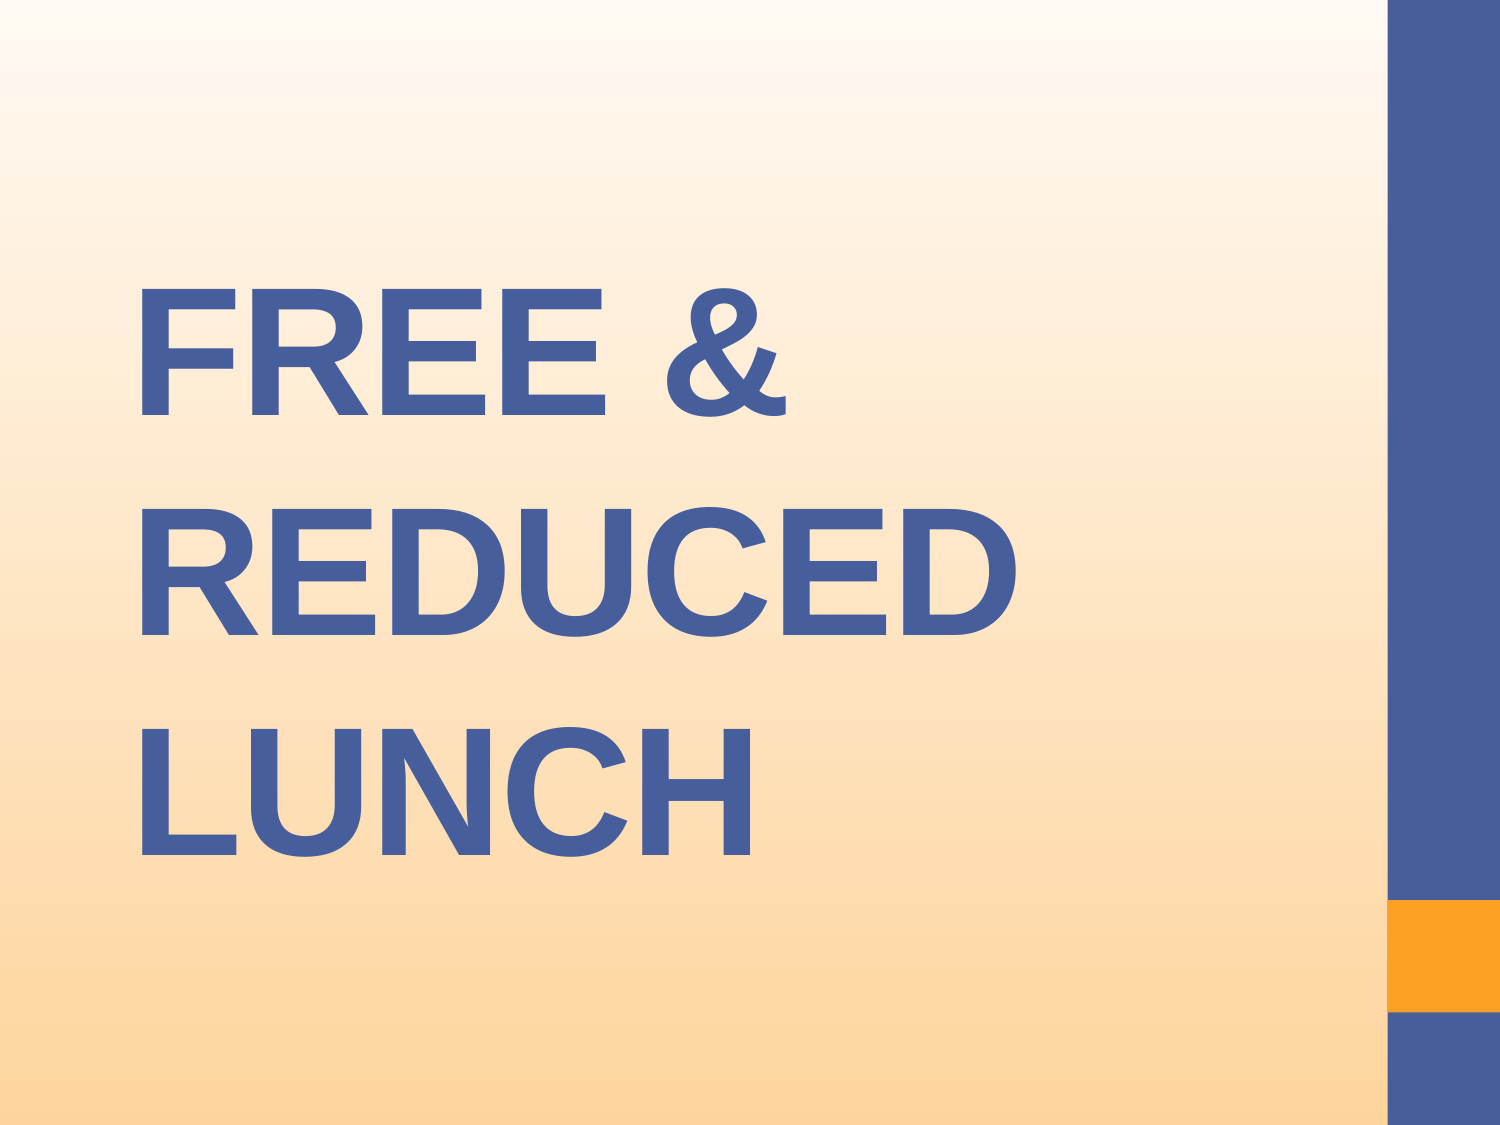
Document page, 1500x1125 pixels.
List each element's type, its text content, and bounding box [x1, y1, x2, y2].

title Free & Reduced Lunch [115, 224, 1372, 417]
